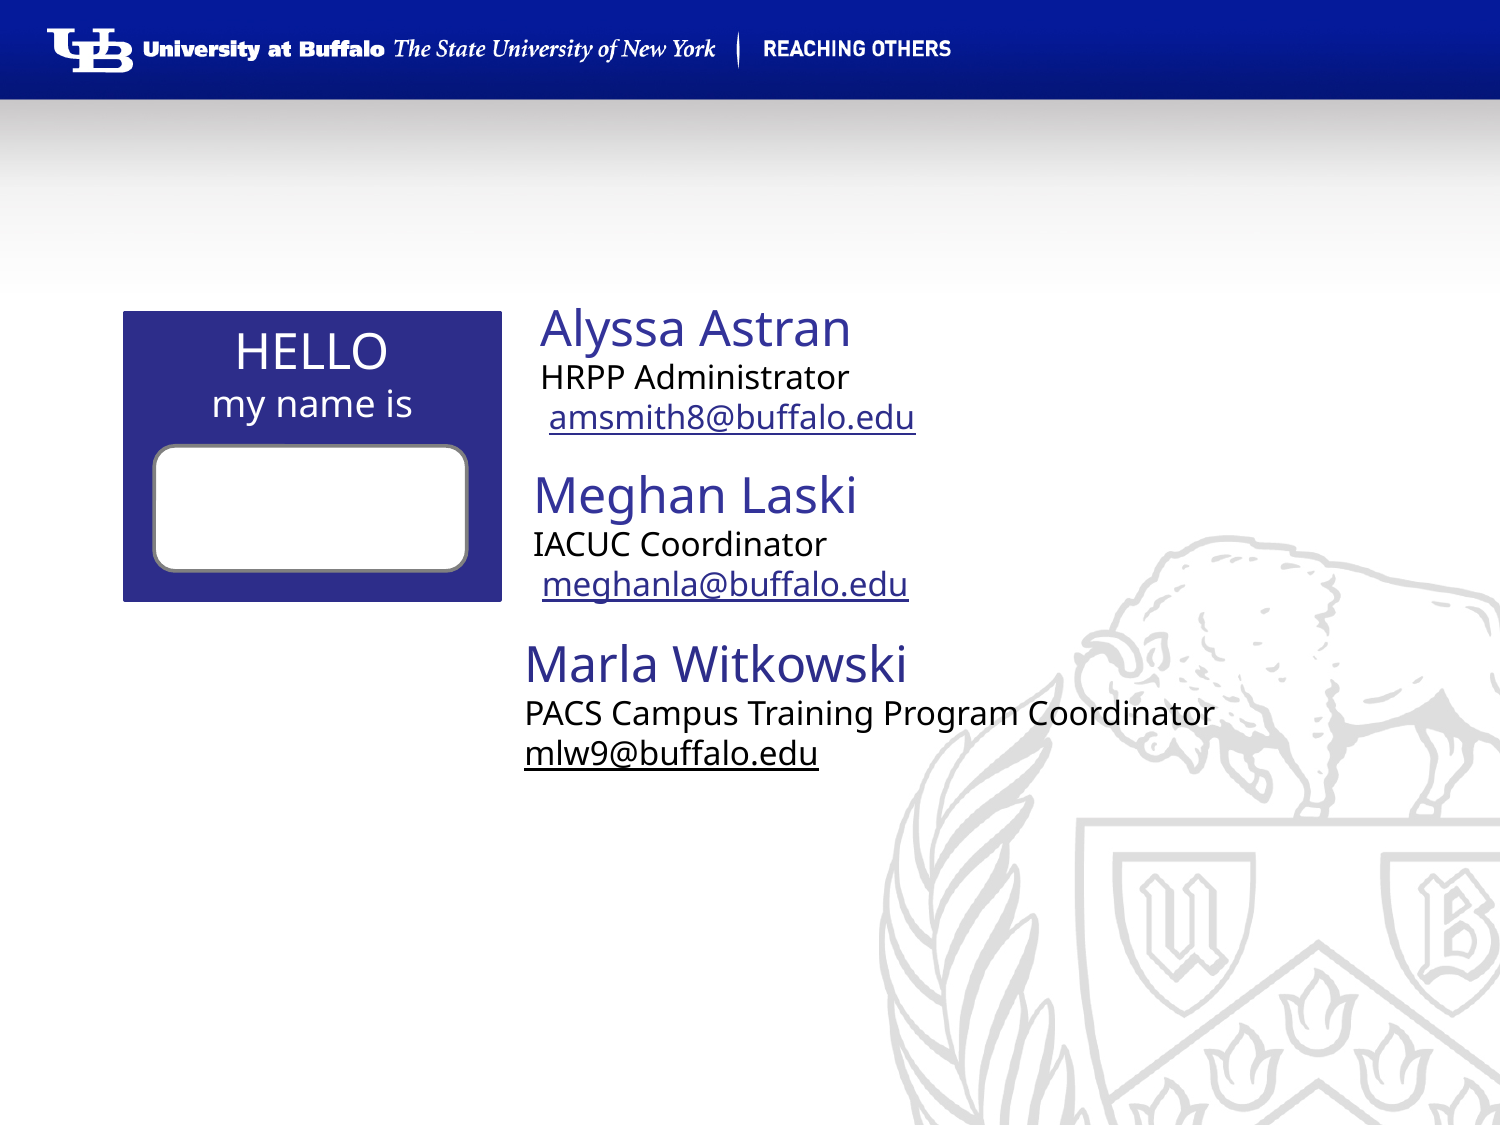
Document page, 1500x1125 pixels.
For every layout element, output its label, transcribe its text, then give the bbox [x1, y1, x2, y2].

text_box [124, 312, 501, 601]
text_box Alyssa Astran HRPP Administrator amsmith8@buffalo.edu [525, 289, 931, 450]
text_box Marla Witkowski PACS Campus Training Program Coordinator mlw9@buffalo.edu [509, 624, 1232, 785]
text_box Meghan Laski IACUC Coordinator meghanla@buffalo.edu [518, 456, 924, 656]
picture [0, 0, 1500, 1125]
